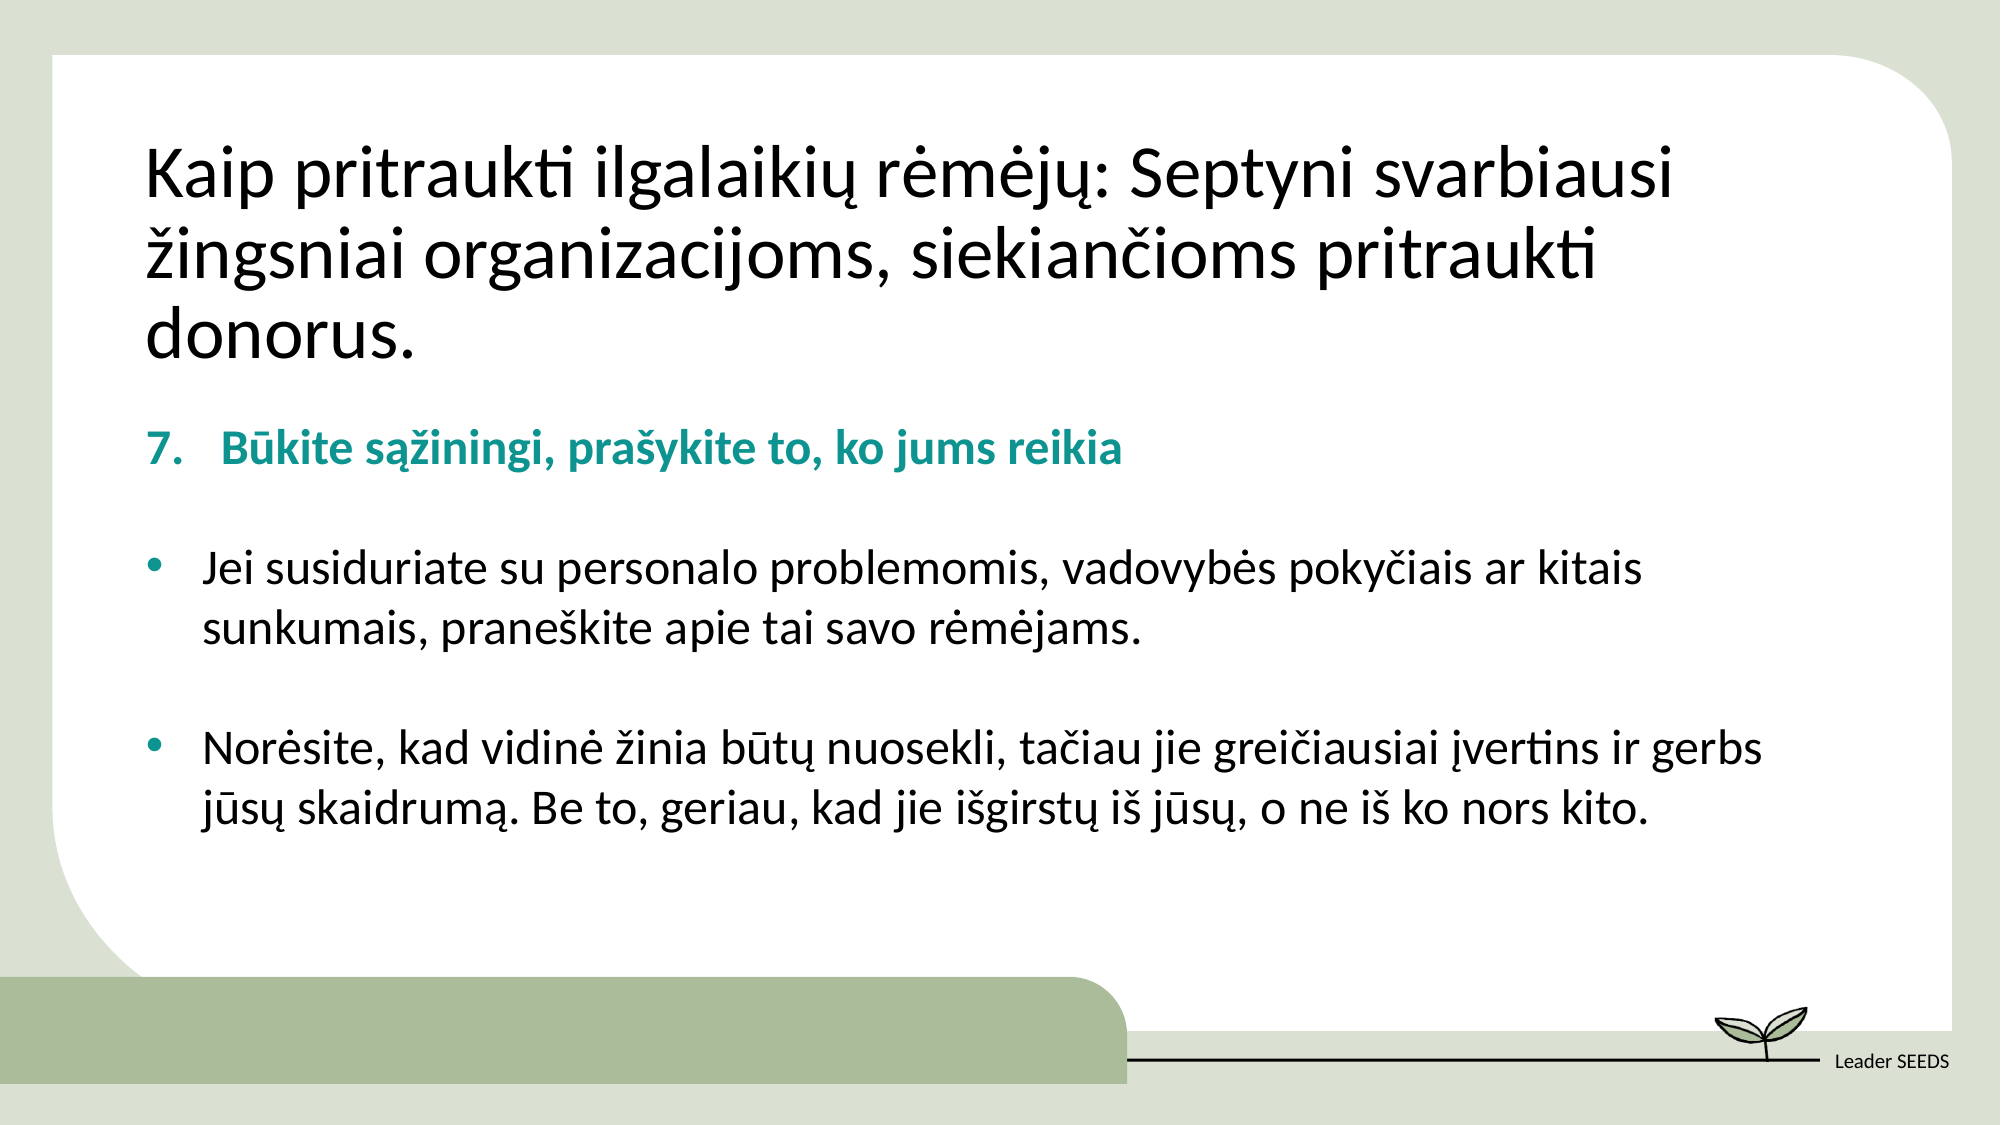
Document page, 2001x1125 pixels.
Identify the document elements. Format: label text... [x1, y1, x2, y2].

list Kaip pritraukti ilgalaikių rėmėjų: Septyni svarbiausi žingsniai organizacijoms, siekiančioms pritraukti donorus. [130, 124, 1869, 317]
list Būkite sąžiningi, prašykite to, ko jums reikia Jei susiduriate su personalo problemomis, vadovybės pokyčiais ar kitais sunkumais, praneškite apie tai savo rėmėjams. Norėsite, kad vidinė žinia būtų nuosekli, tačiau jie greičiausiai įvertins ir gerbs jūsų skaidrumą. Be to, geriau, kad jie išgirstų iš jūsų, o ne iš ko nors kito. [130, 407, 1869, 959]
